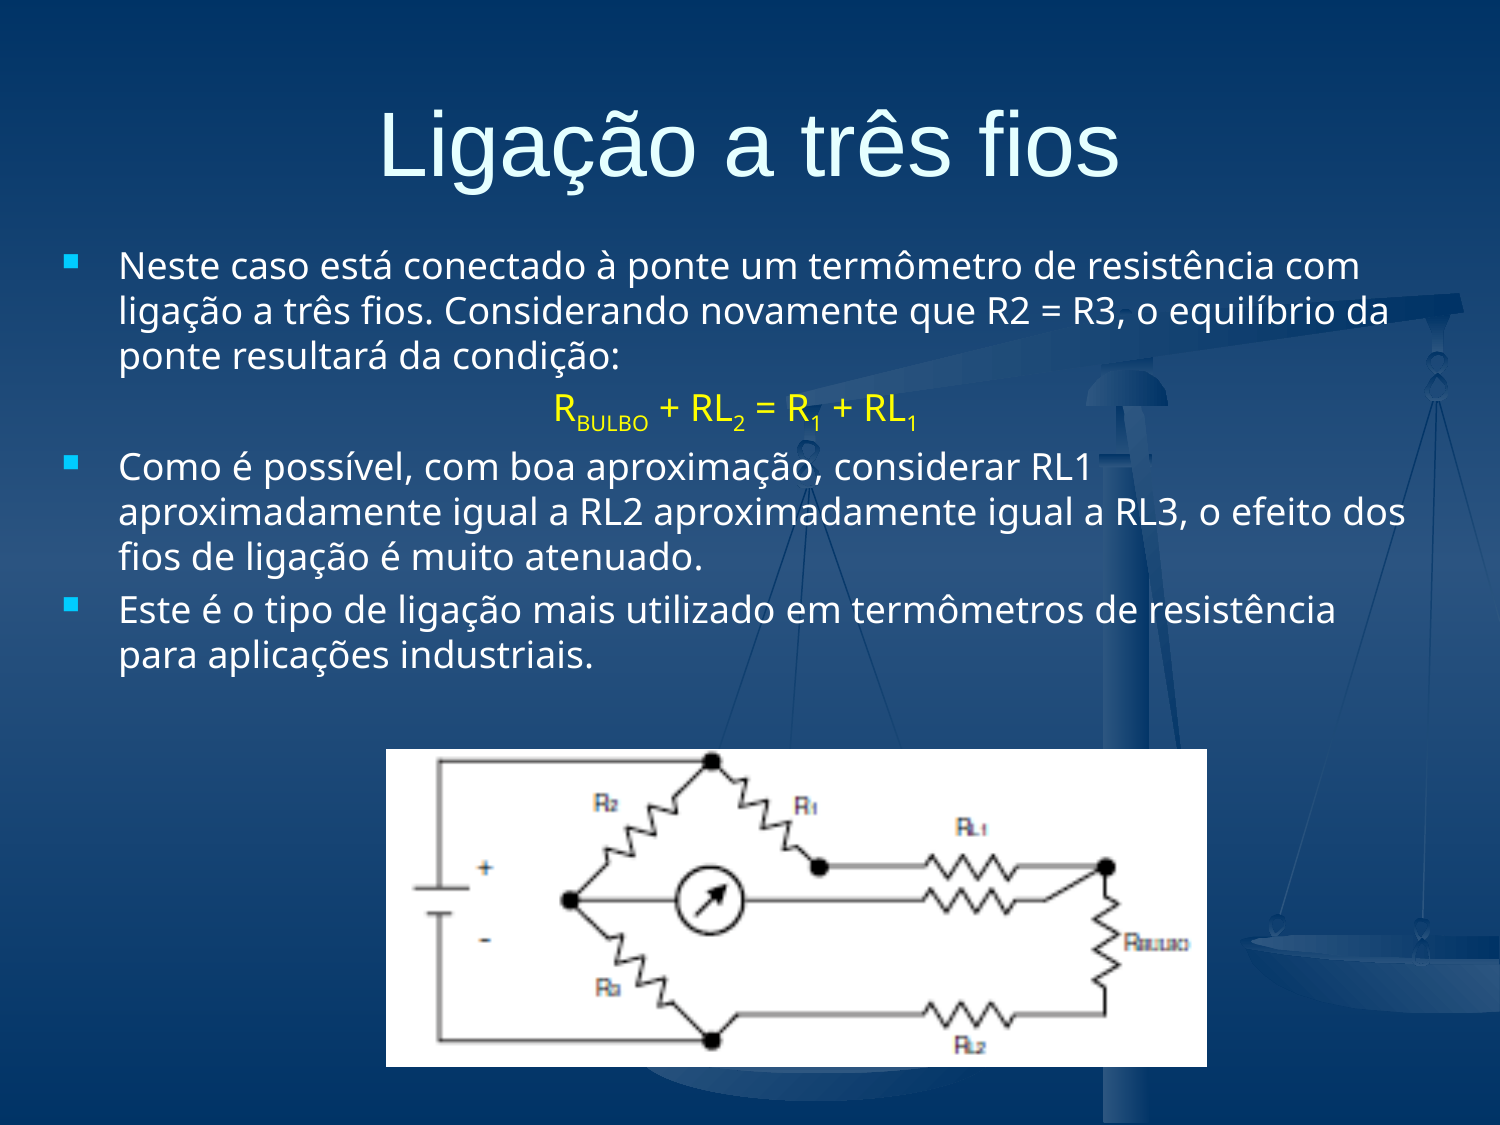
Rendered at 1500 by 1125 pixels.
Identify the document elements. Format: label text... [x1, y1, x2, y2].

title Ligação a três fios [74, 45, 1426, 234]
list Neste caso está conectado à ponte um termômetro de resistência com ligação a três fios. Considerando novamente que R2 = R3, o equilíbrio da ponte resultará da condição: RBULBO + RL2 = R1 + RL1 Como é possível, com boa aproximação, considerar RL1 aproximadamente igual a RL2 aproximadamente igual a RL3, o efeito dos fios de ligação é muito atenuado. Este é o tipo de ligação mais utilizado em termômetros de resistência para aplicações industriais. [46, 234, 1426, 676]
picture [386, 749, 1207, 1067]
